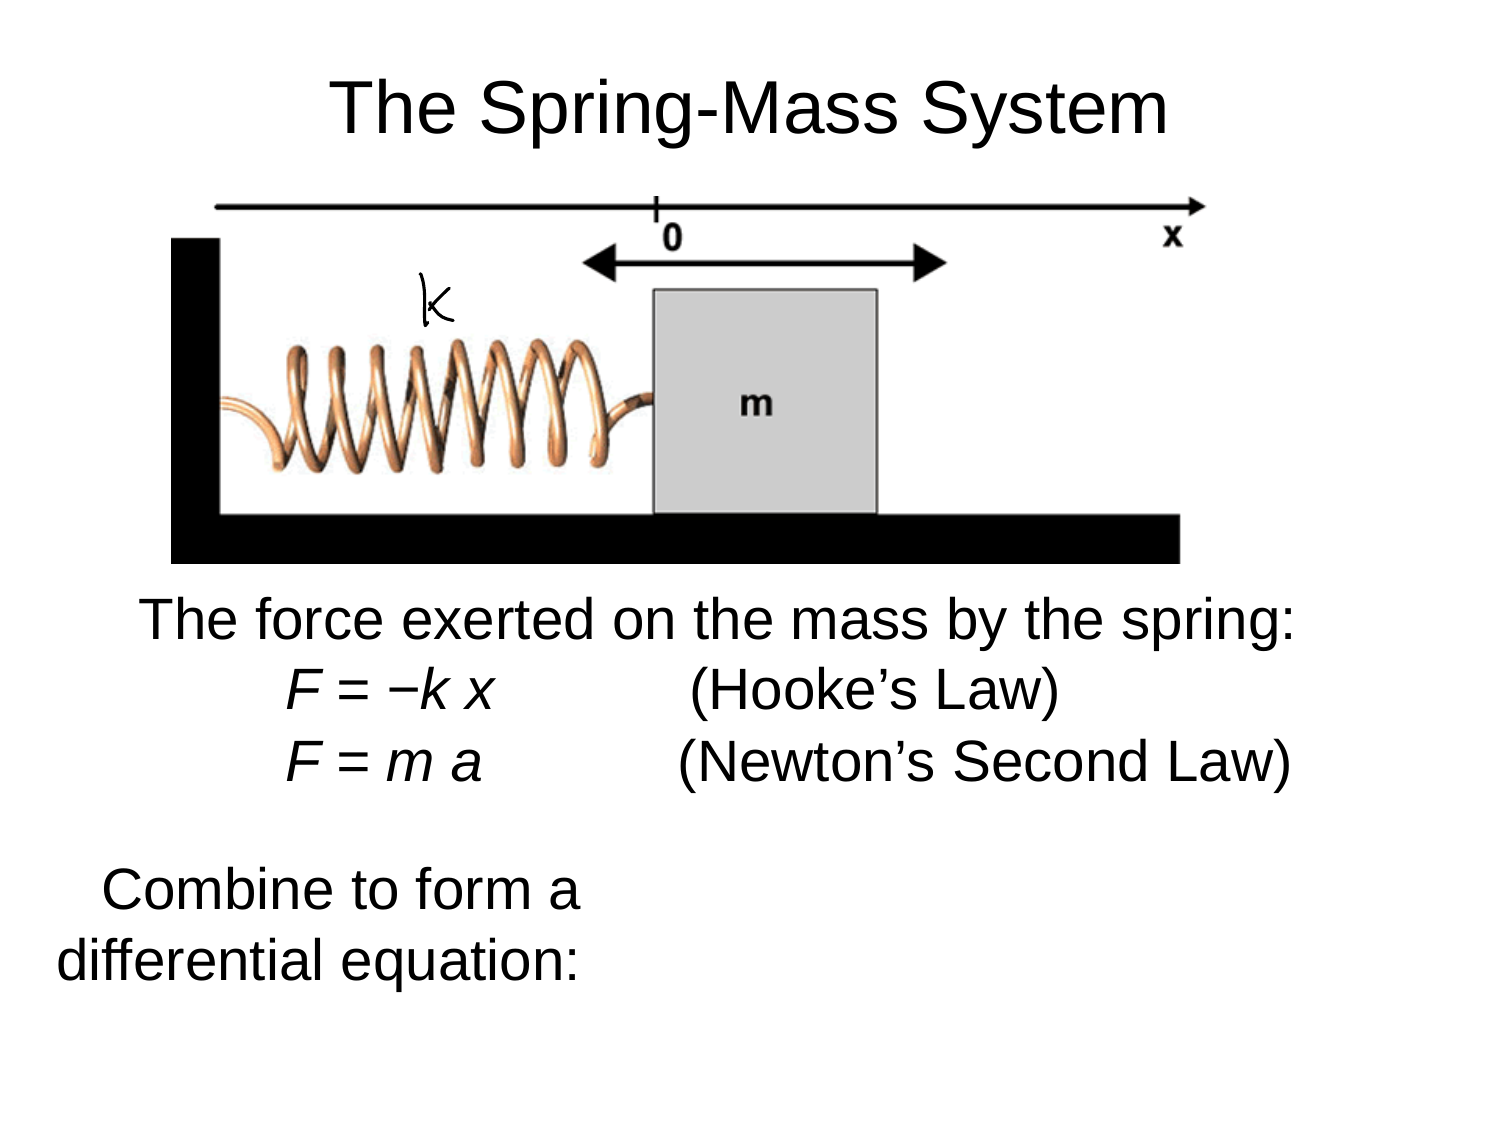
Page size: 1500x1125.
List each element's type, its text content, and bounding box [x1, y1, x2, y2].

text_box The force exerted on the mass by the spring: F = −k x (Hooke’s Law) [123, 574, 1436, 716]
picture [170, 196, 1208, 564]
text_box F = m a (Newton’s Second Law) [123, 716, 1436, 801]
title The Spring-Mass System [74, 44, 1426, 163]
text_box Combine to form a differential equation: [35, 844, 597, 999]
